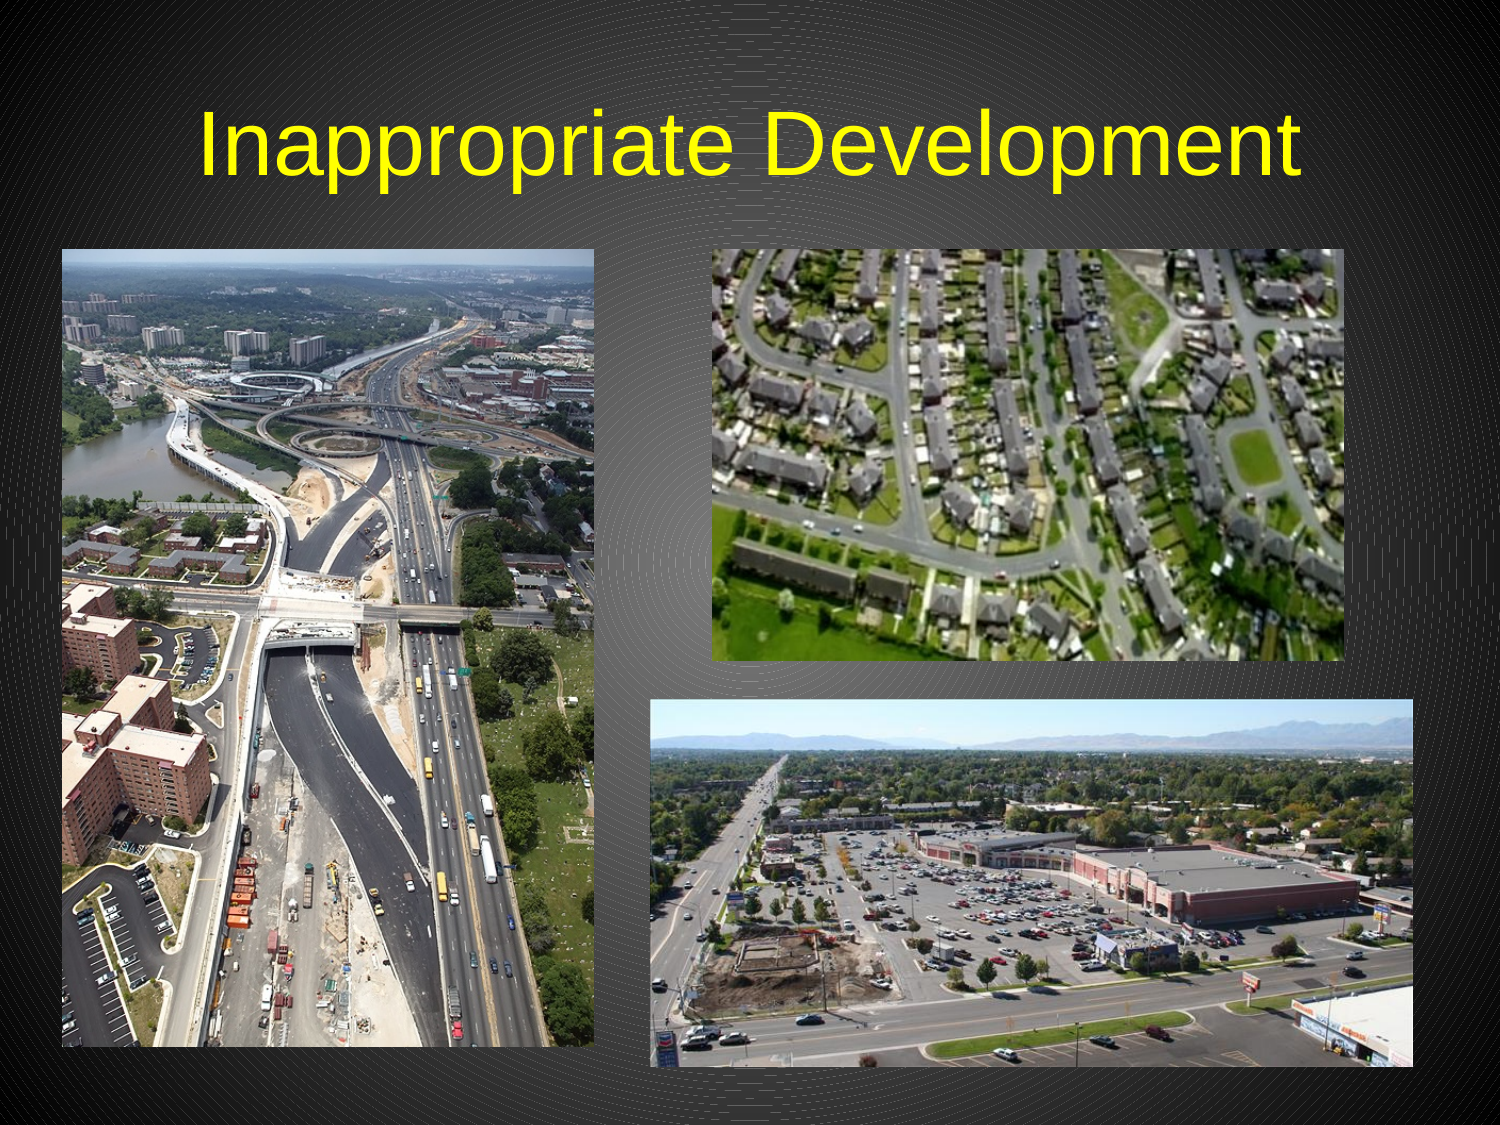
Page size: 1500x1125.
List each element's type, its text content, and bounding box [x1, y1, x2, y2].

picture [712, 249, 1344, 661]
title Inappropriate Development [74, 44, 1426, 233]
picture [62, 249, 594, 1048]
picture [649, 699, 1413, 1067]
